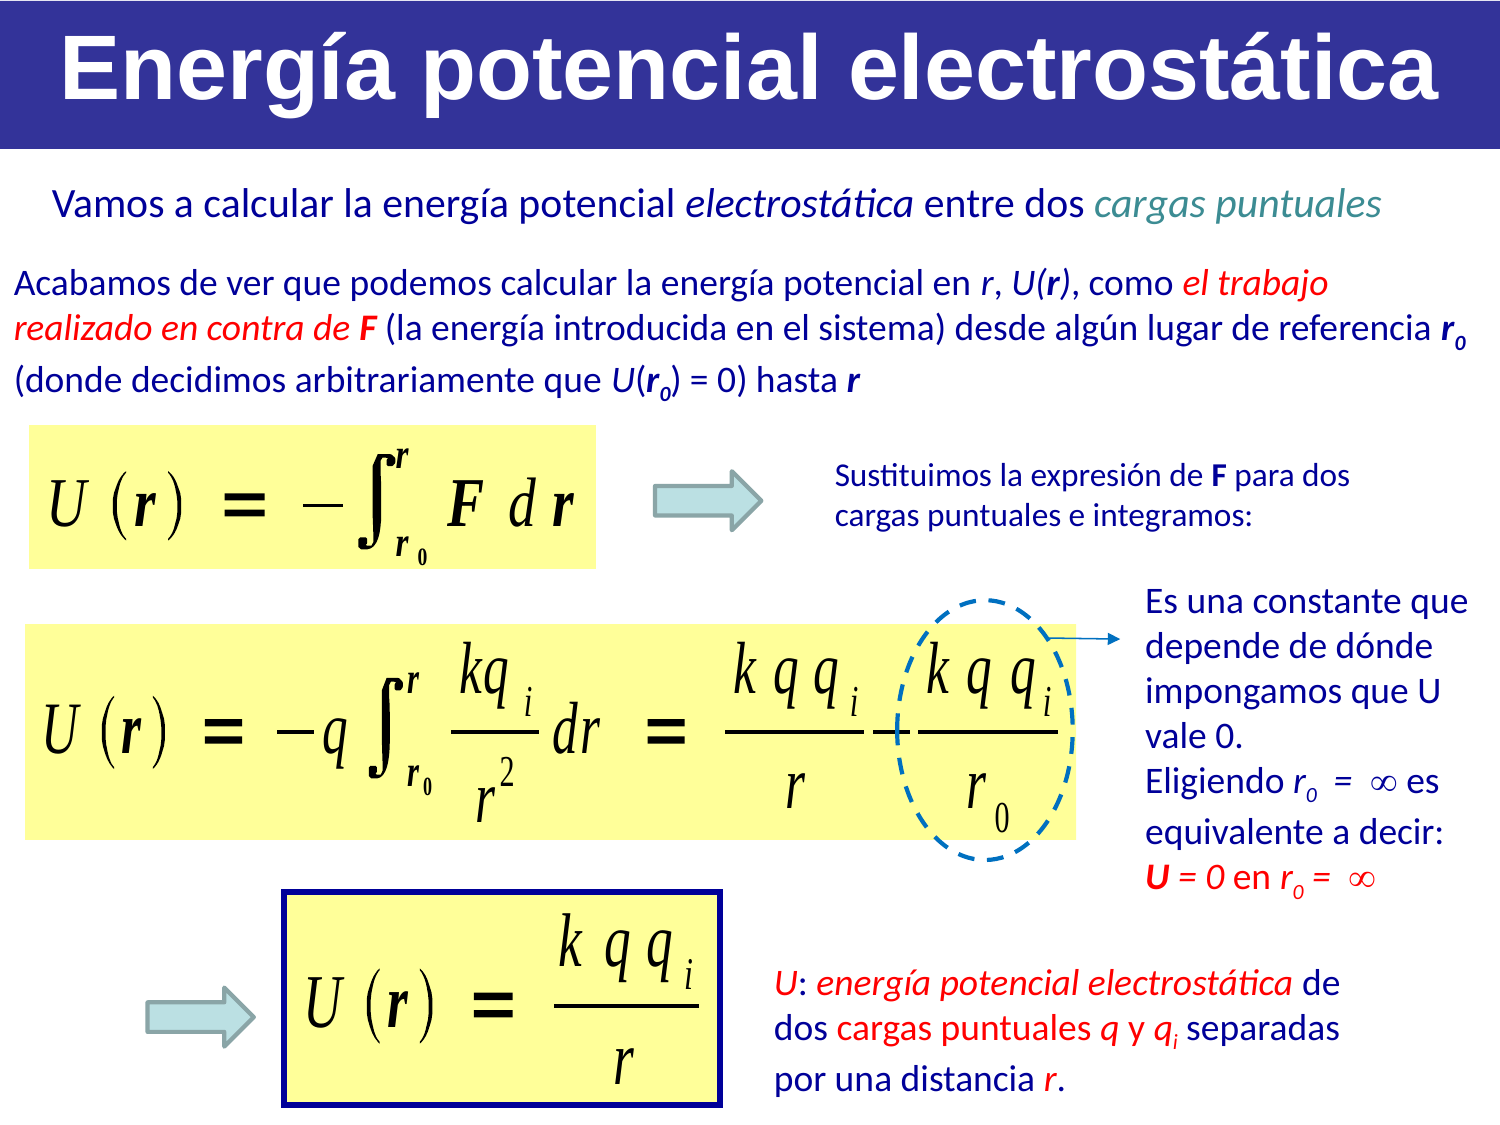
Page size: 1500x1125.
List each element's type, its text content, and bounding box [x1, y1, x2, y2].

text_box [944, 848, 1026, 863]
text_box Sustituimos la expresión de F para dos cargas puntuales e integramos: [820, 445, 1388, 541]
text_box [29, 424, 597, 569]
text_box U: energía potencial electrostática de dos cargas puntuales q y qi separadas por una distancia r. [759, 949, 1409, 1107]
text_box Energía potencial electrostática [0, 0, 1500, 149]
picture [24, 623, 1077, 840]
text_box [286, 894, 718, 1103]
text_box [652, 469, 764, 533]
text_box Es una constante que depende de dónde impongamos que U vale 0. Eligiendo r0 =  es equivalente a decir: U = 0 en r0 =  [1130, 568, 1500, 956]
text_box Acabamos de ver que podemos calcular la energía potencial en r, U(r), como el trabajo realizado en contra de F (la energía introducida en el sistema) desde algún lugar de referencia r0 (donde decidimos arbitrariamente que U(r0) = 0) hasta r [0, 250, 1486, 413]
text_box Vamos a calcular la energía potencial electrostática entre dos cargas puntuales [2, 168, 1432, 234]
text_box [145, 985, 256, 1049]
text_box [934, 598, 1034, 622]
